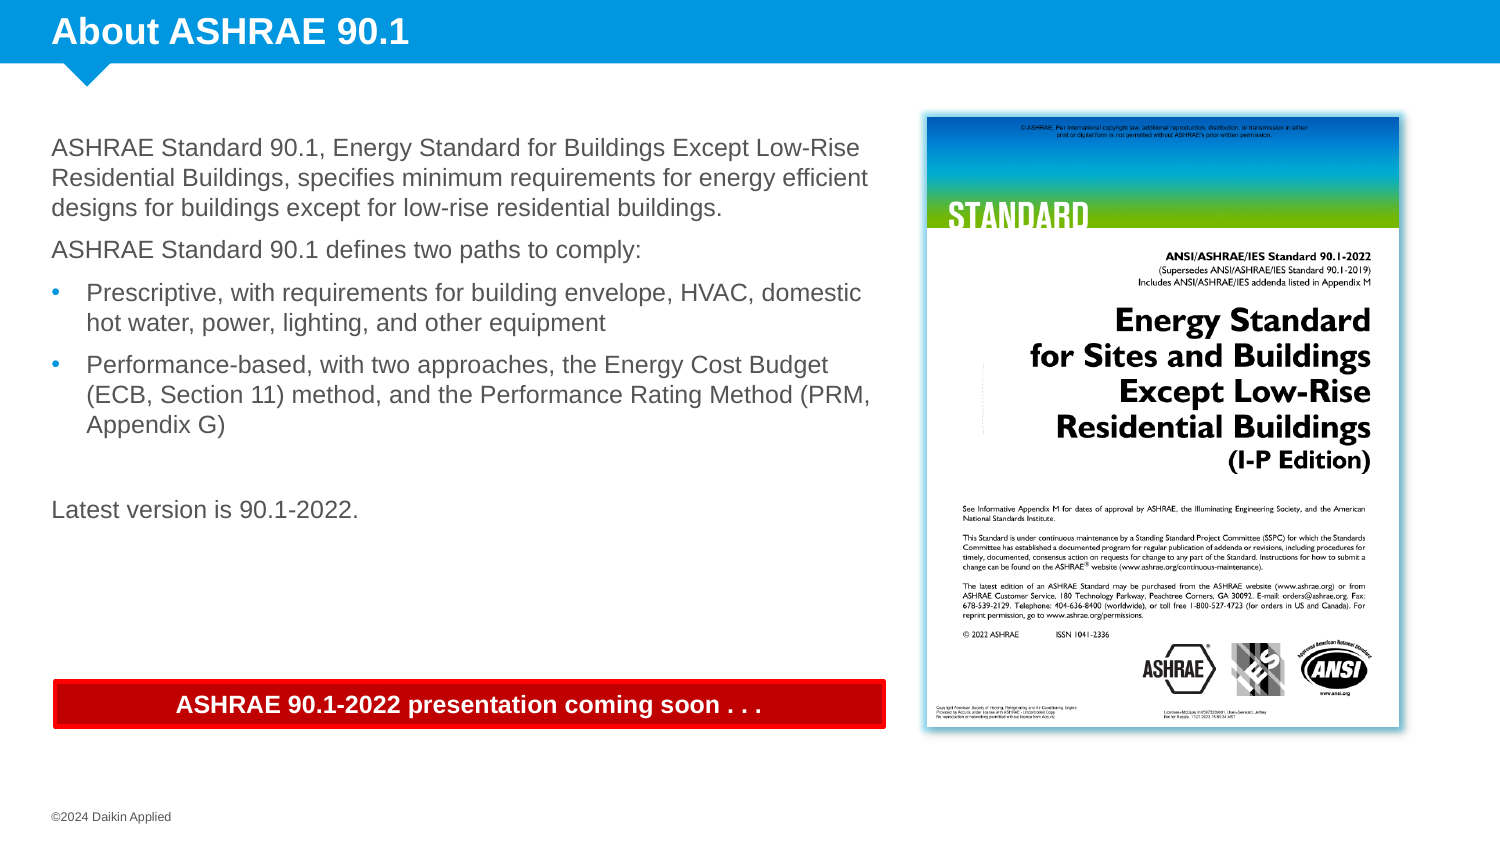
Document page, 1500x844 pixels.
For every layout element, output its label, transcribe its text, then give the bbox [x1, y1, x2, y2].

list ASHRAE Standard 90.1, Energy Standard for Buildings Except Low-Rise Residential Buildings, specifies minimum requirements for energy efficient designs for buildings except for low-rise residential buildings. ASHRAE Standard 90.1 defines two paths to comply: Prescriptive, with requirements for building envelope, HVAC, domestic hot water, power, lighting, and other equipment Performance-based, with two approaches, the Energy Cost Budget (ECB, Section 11) method, and the Performance Rating Method (PRM, Appendix G) Latest version is 90.1-2022. [36, 124, 903, 757]
footer ©2024 Daikin Applied [36, 794, 572, 840]
picture [927, 116, 1399, 147]
picture [927, 174, 1399, 727]
title About ASHRAE 90.1 [36, 0, 1461, 63]
text_box ASHRAE 90.1-2022 presentation coming soon . . . [53, 679, 886, 729]
